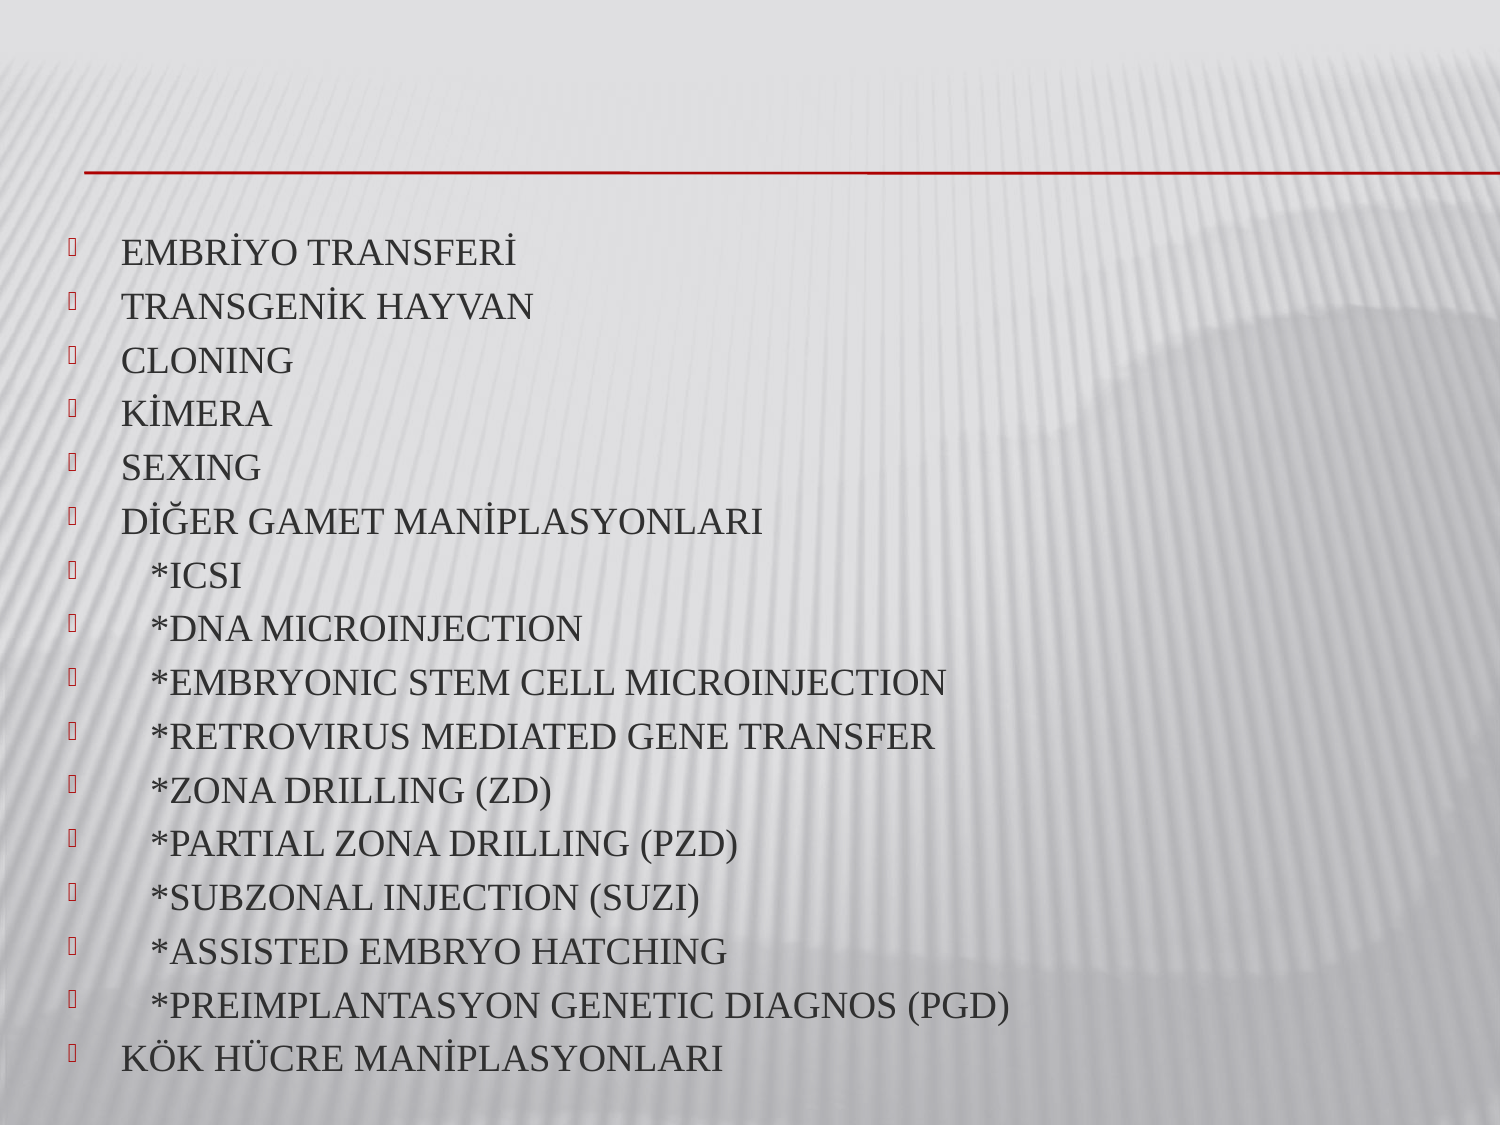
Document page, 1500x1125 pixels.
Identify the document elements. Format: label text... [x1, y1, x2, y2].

list EMBRİYO TRANSFERİ TRANSGENİK HAYVAN CLONING KİMERA SEXING DİĞER GAMET MANİPLASYONLARI *ICSI *DNA MICROINJECTION *EMBRYONIC STEM CELL MICROINJECTION *RETROVIRUS MEDIATED GENE TRANSFER *ZONA DRILLING (ZD) *PARTIAL ZONA DRILLING (PZD) *SUBZONAL INJECTION (SUZI) *ASSISTED EMBRYO HATCHING *PREIMPLANTASYON GENETIC DIAGNOS (PGD) KÖK HÜCRE MANİPLASYONLARI [53, 219, 1479, 1094]
